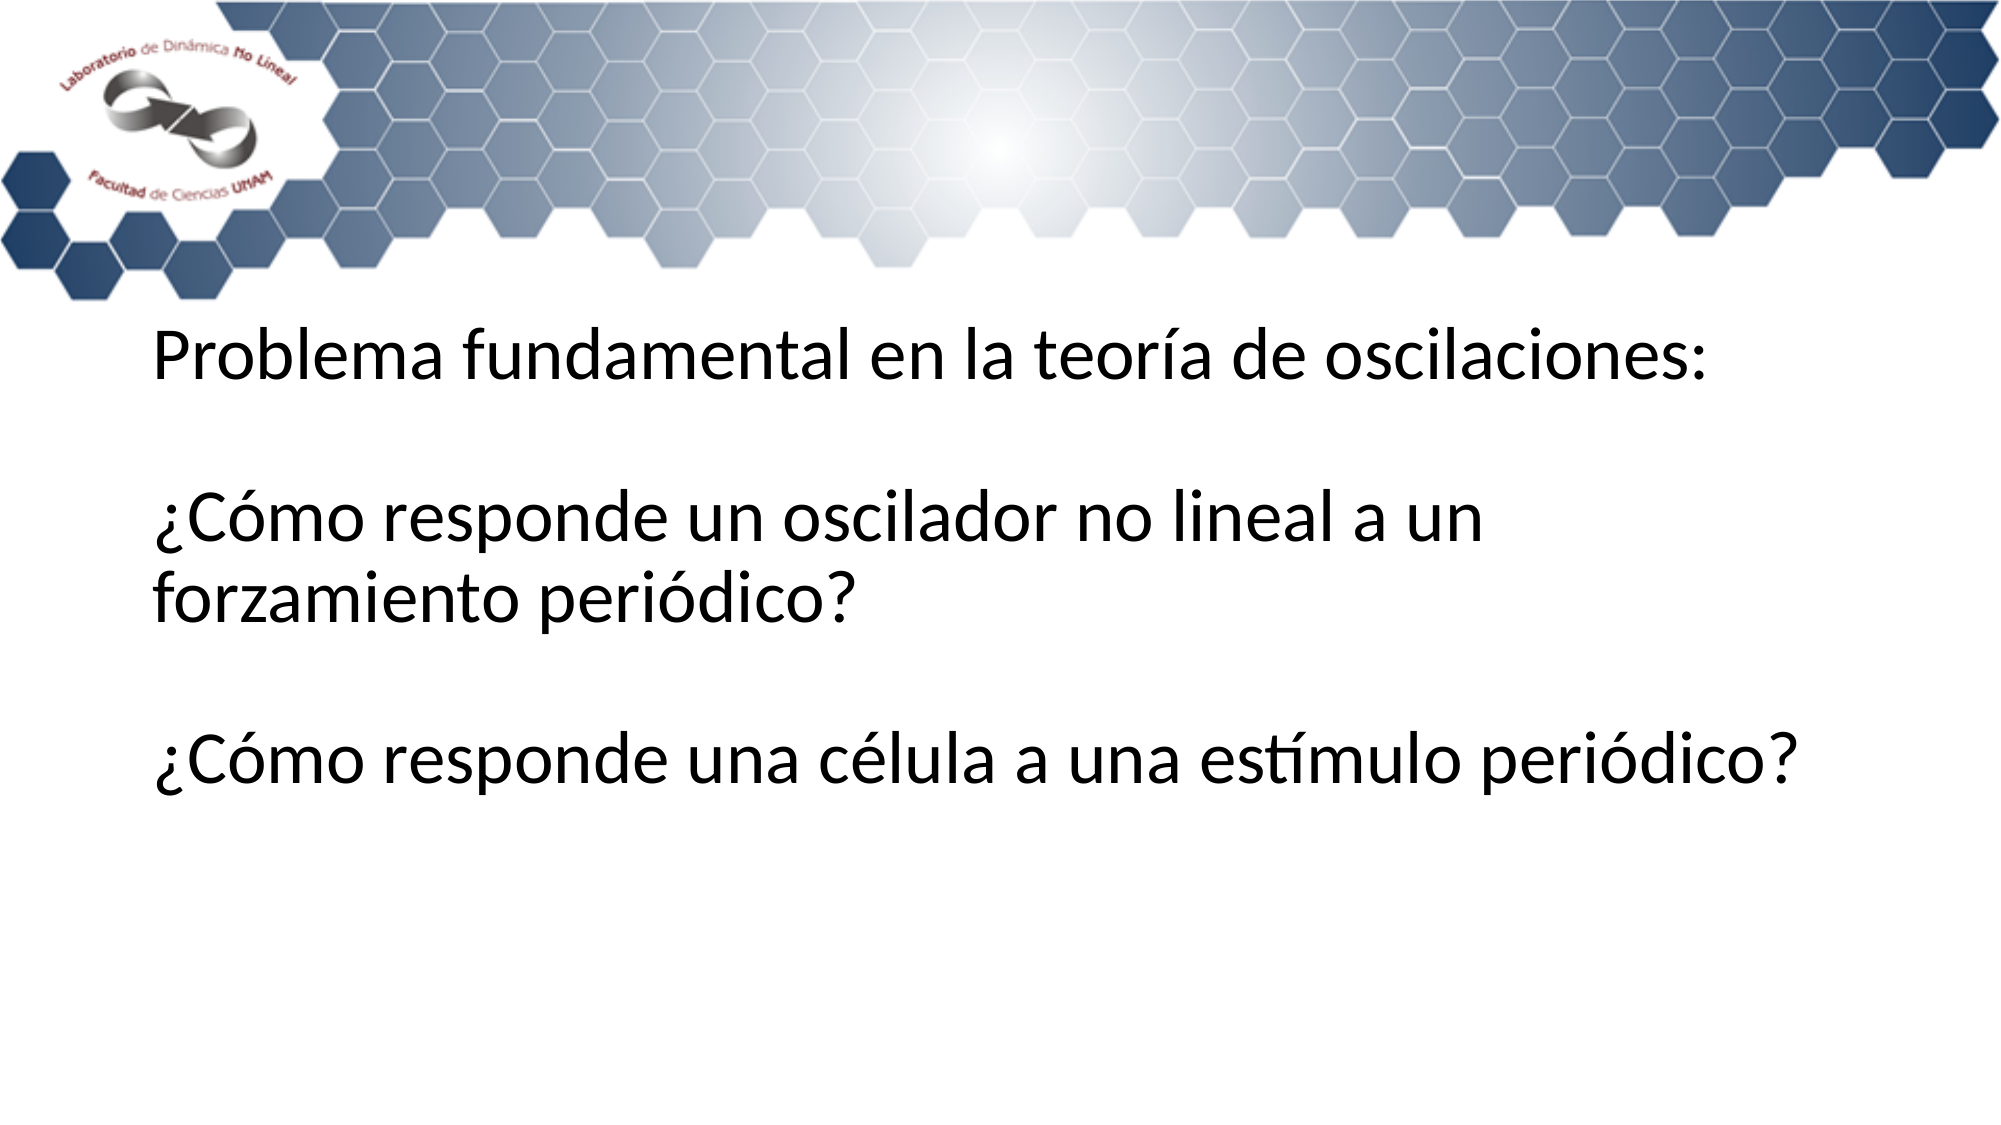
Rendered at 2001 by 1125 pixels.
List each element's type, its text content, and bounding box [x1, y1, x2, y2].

picture [0, 0, 2001, 1125]
list Problema fundamental en la teoría de oscilaciones: ¿Cómo responde un oscilador no lineal a un forzamiento periódico? ¿Cómo responde una célula a una estímulo periódico? [137, 299, 1863, 1014]
